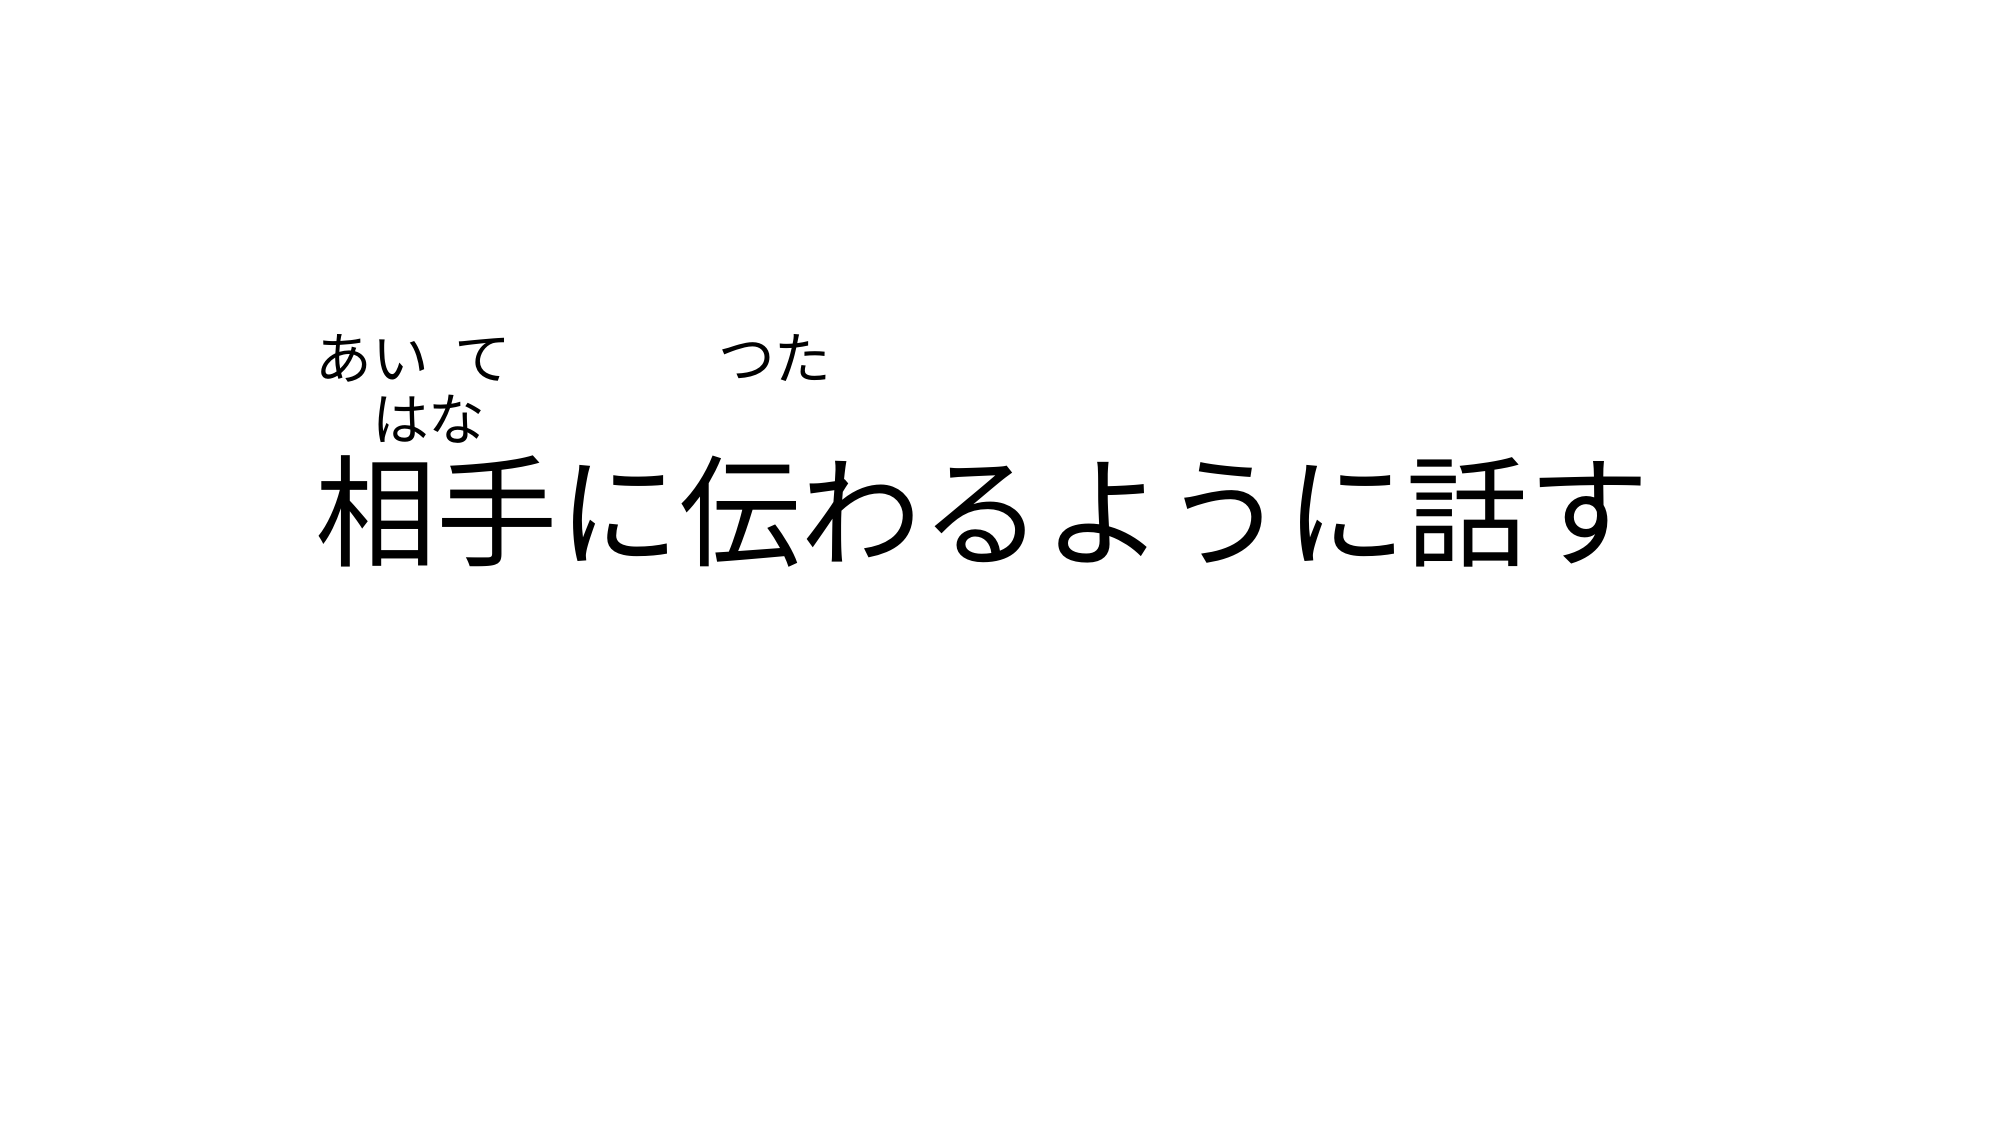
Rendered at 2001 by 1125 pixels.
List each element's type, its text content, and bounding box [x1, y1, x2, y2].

title あい て つた はな 相手に伝わるように話す [300, 199, 1700, 591]
